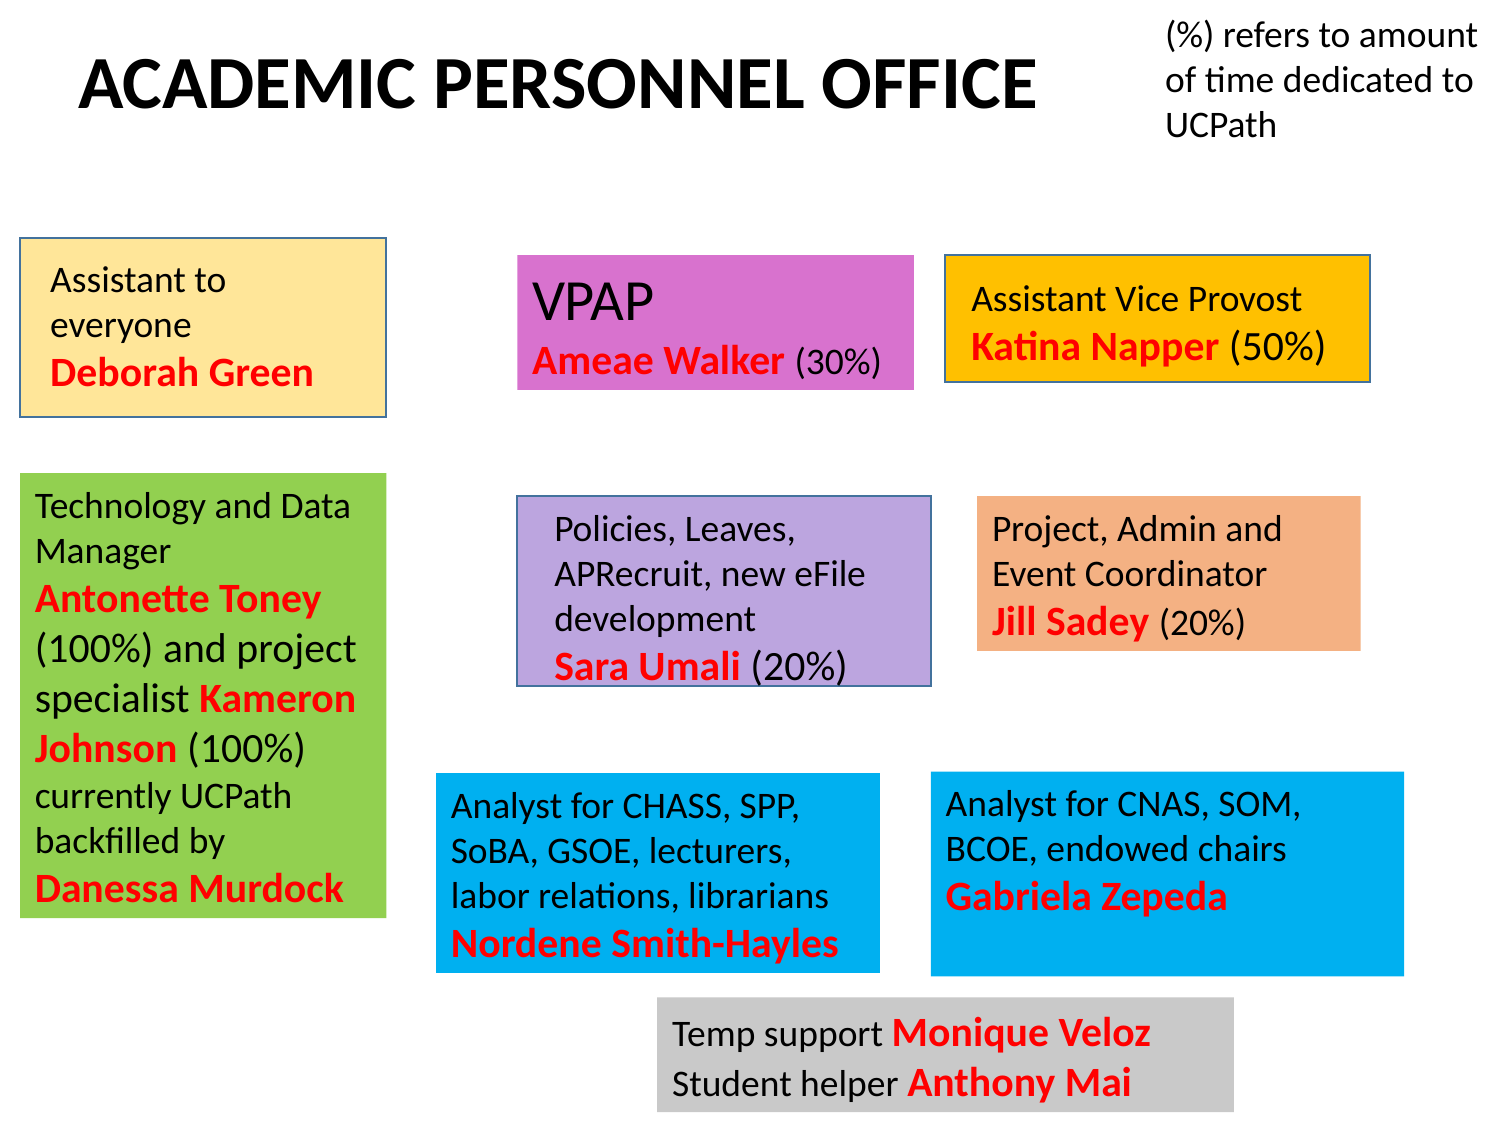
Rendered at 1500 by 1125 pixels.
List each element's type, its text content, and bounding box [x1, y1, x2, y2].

text_box [516, 495, 932, 687]
text_box (%) refers to amount of time dedicated to UCPath [1150, 3, 1500, 153]
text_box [944, 255, 1371, 383]
text_box ACADEMIC PERSONNEL OFFICE [63, 26, 1262, 131]
text_box Analyst for CHASS, SPP, SoBA, GSOE, lecturers, labor relations, librarians Nordene Smith-Hayles [436, 773, 880, 973]
text_box Analyst for CNAS, SOM, BCOE, endowed chairs Gabriela Zepeda [930, 771, 1405, 977]
text_box Technology and Data Manager Antonette Toney (100%) and project specialist Kameron Johnson (100%) currently UCPath backfilled by Danessa Murdock [20, 473, 387, 919]
text_box Policies, Leaves, APRecruit, new eFile development Sara Umali (20%) [539, 496, 908, 696]
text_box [19, 238, 387, 418]
text_box VPAP Ameae Walker (30%) [517, 255, 914, 390]
text_box Project, Admin and Event Coordinator Jill Sadey (20%) [977, 496, 1361, 651]
text_box Temp support Monique Veloz Student helper Anthony Mai [657, 997, 1234, 1113]
